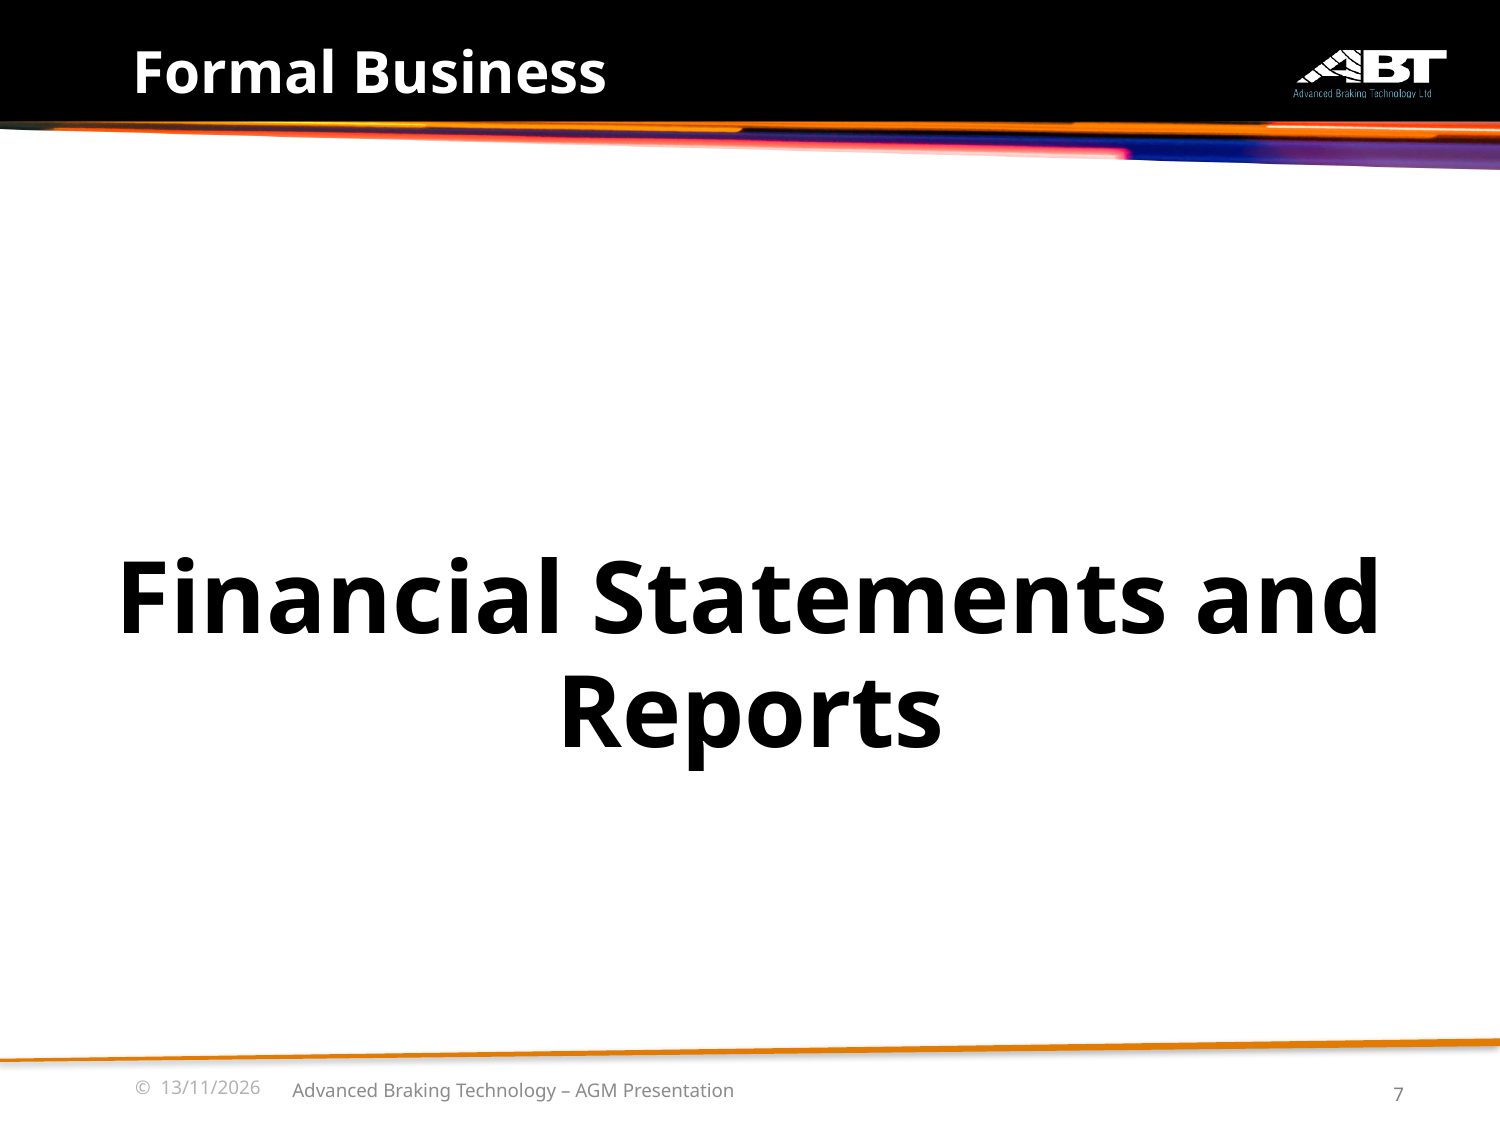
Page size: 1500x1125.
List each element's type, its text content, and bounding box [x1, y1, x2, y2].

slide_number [120, 1066, 277, 1109]
list Financial Statements and Reports [45, 203, 1456, 1001]
picture [0, 0, 1500, 175]
footer Advanced Braking Technology – AGM Presentation [277, 1066, 1033, 1109]
slide_number 7 [1317, 1066, 1405, 1109]
title Formal Business [117, 24, 1266, 113]
